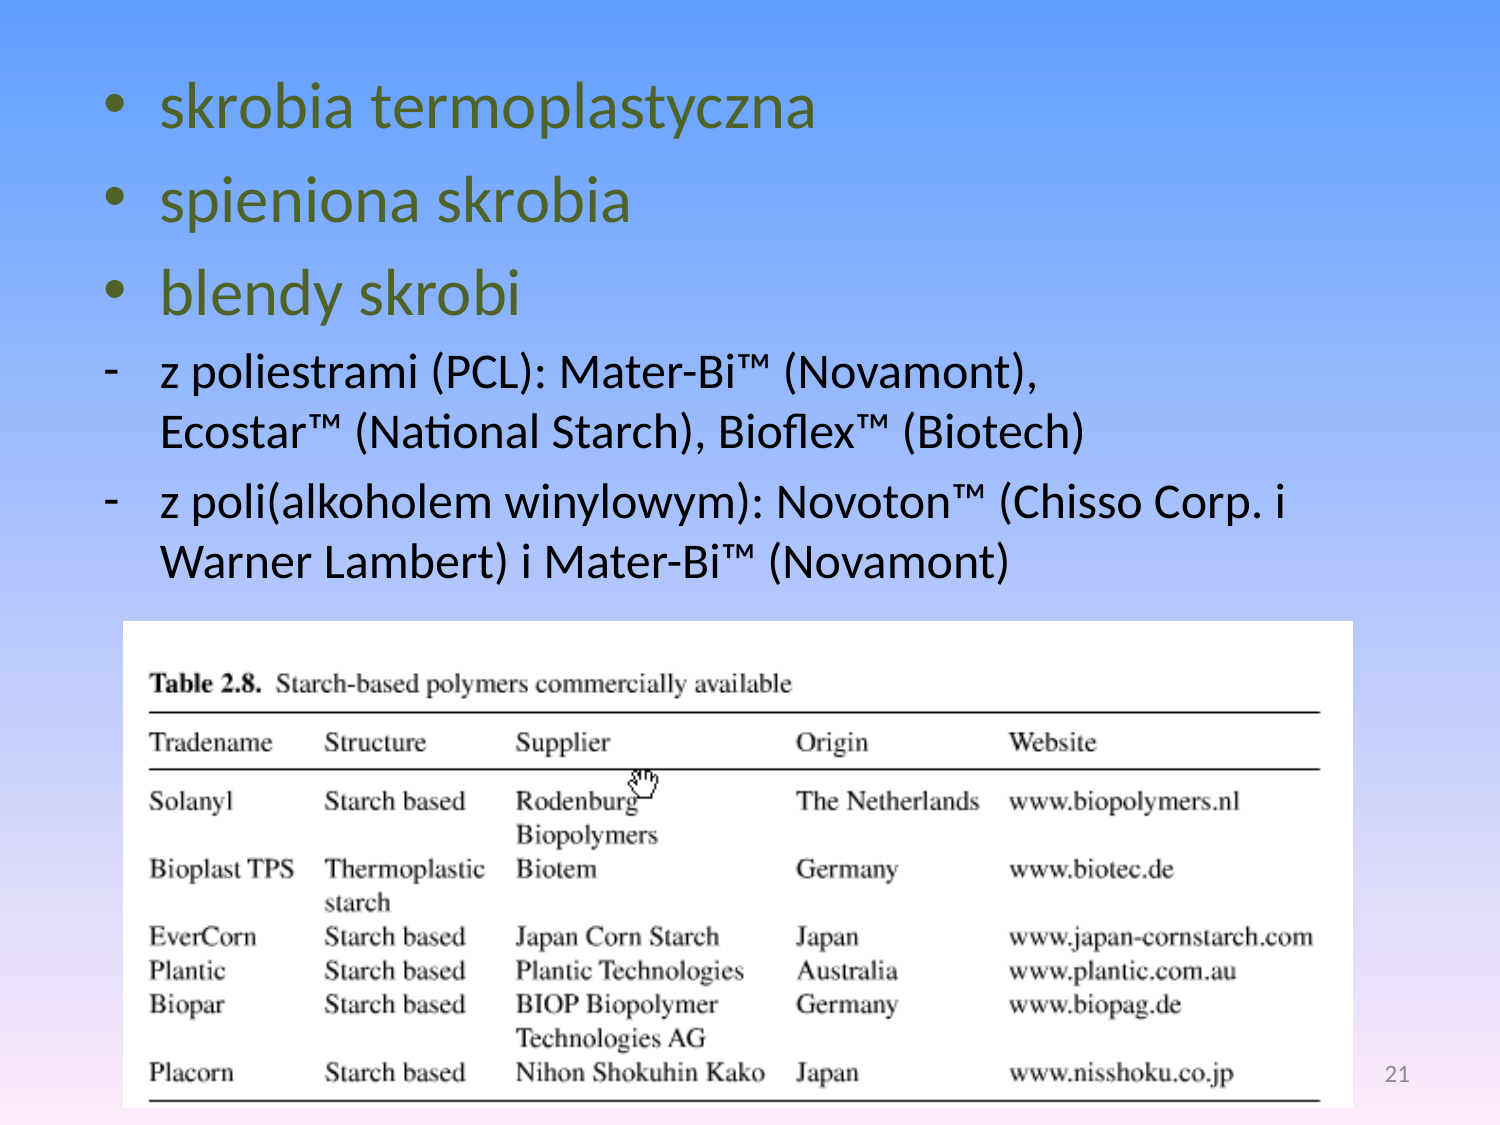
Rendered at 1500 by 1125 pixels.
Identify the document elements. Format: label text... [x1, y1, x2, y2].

slide_number 21 [1358, 1042, 1425, 1103]
picture [123, 621, 1353, 1108]
text_box skrobia termoplastyczna spieniona skrobia blendy skrobi z poliestrami (PCL): Mater-Bi™ (Novamont), Ecostar™ (National Starch), Bioflex™ (Biotech) z poli(alkoholem winylowym): Novoton™ (Chisso Corp. i Warner Lambert) i Mater-Bi™ (Novamont) [88, 54, 1439, 632]
